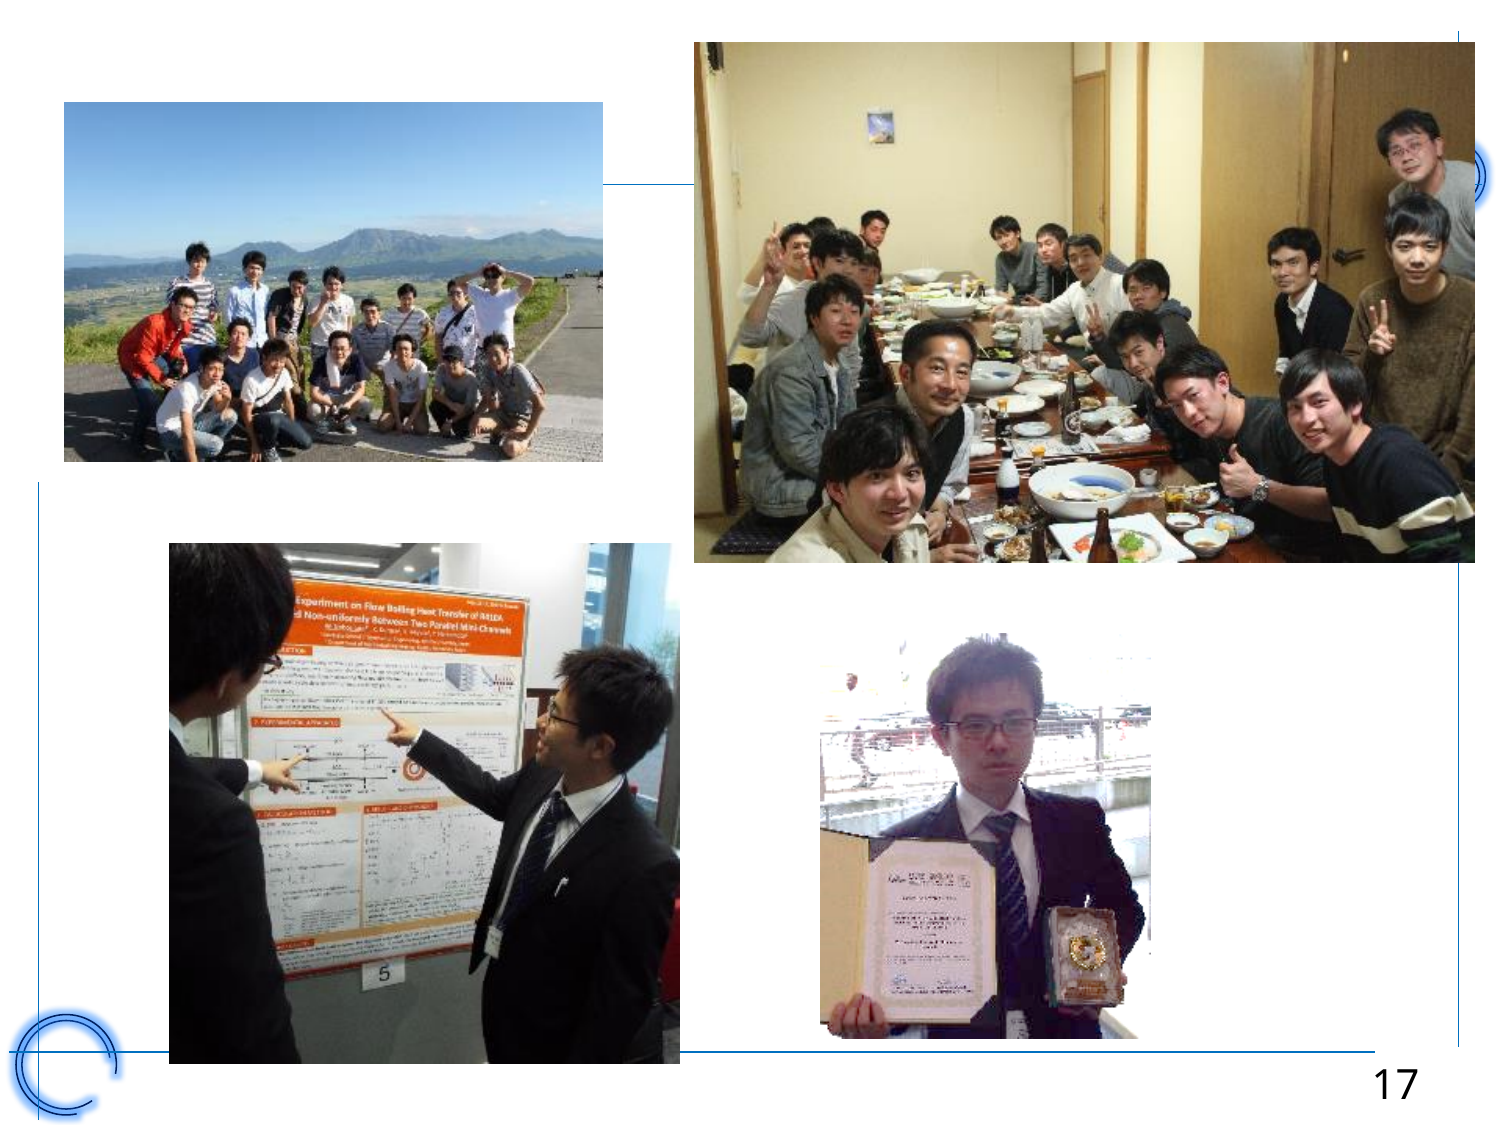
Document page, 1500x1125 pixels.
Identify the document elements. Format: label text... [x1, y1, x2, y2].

picture [820, 633, 1152, 1039]
picture [64, 102, 603, 462]
picture [694, 42, 1475, 563]
picture [168, 543, 680, 1064]
slide_number 17 [1084, 1056, 1435, 1117]
